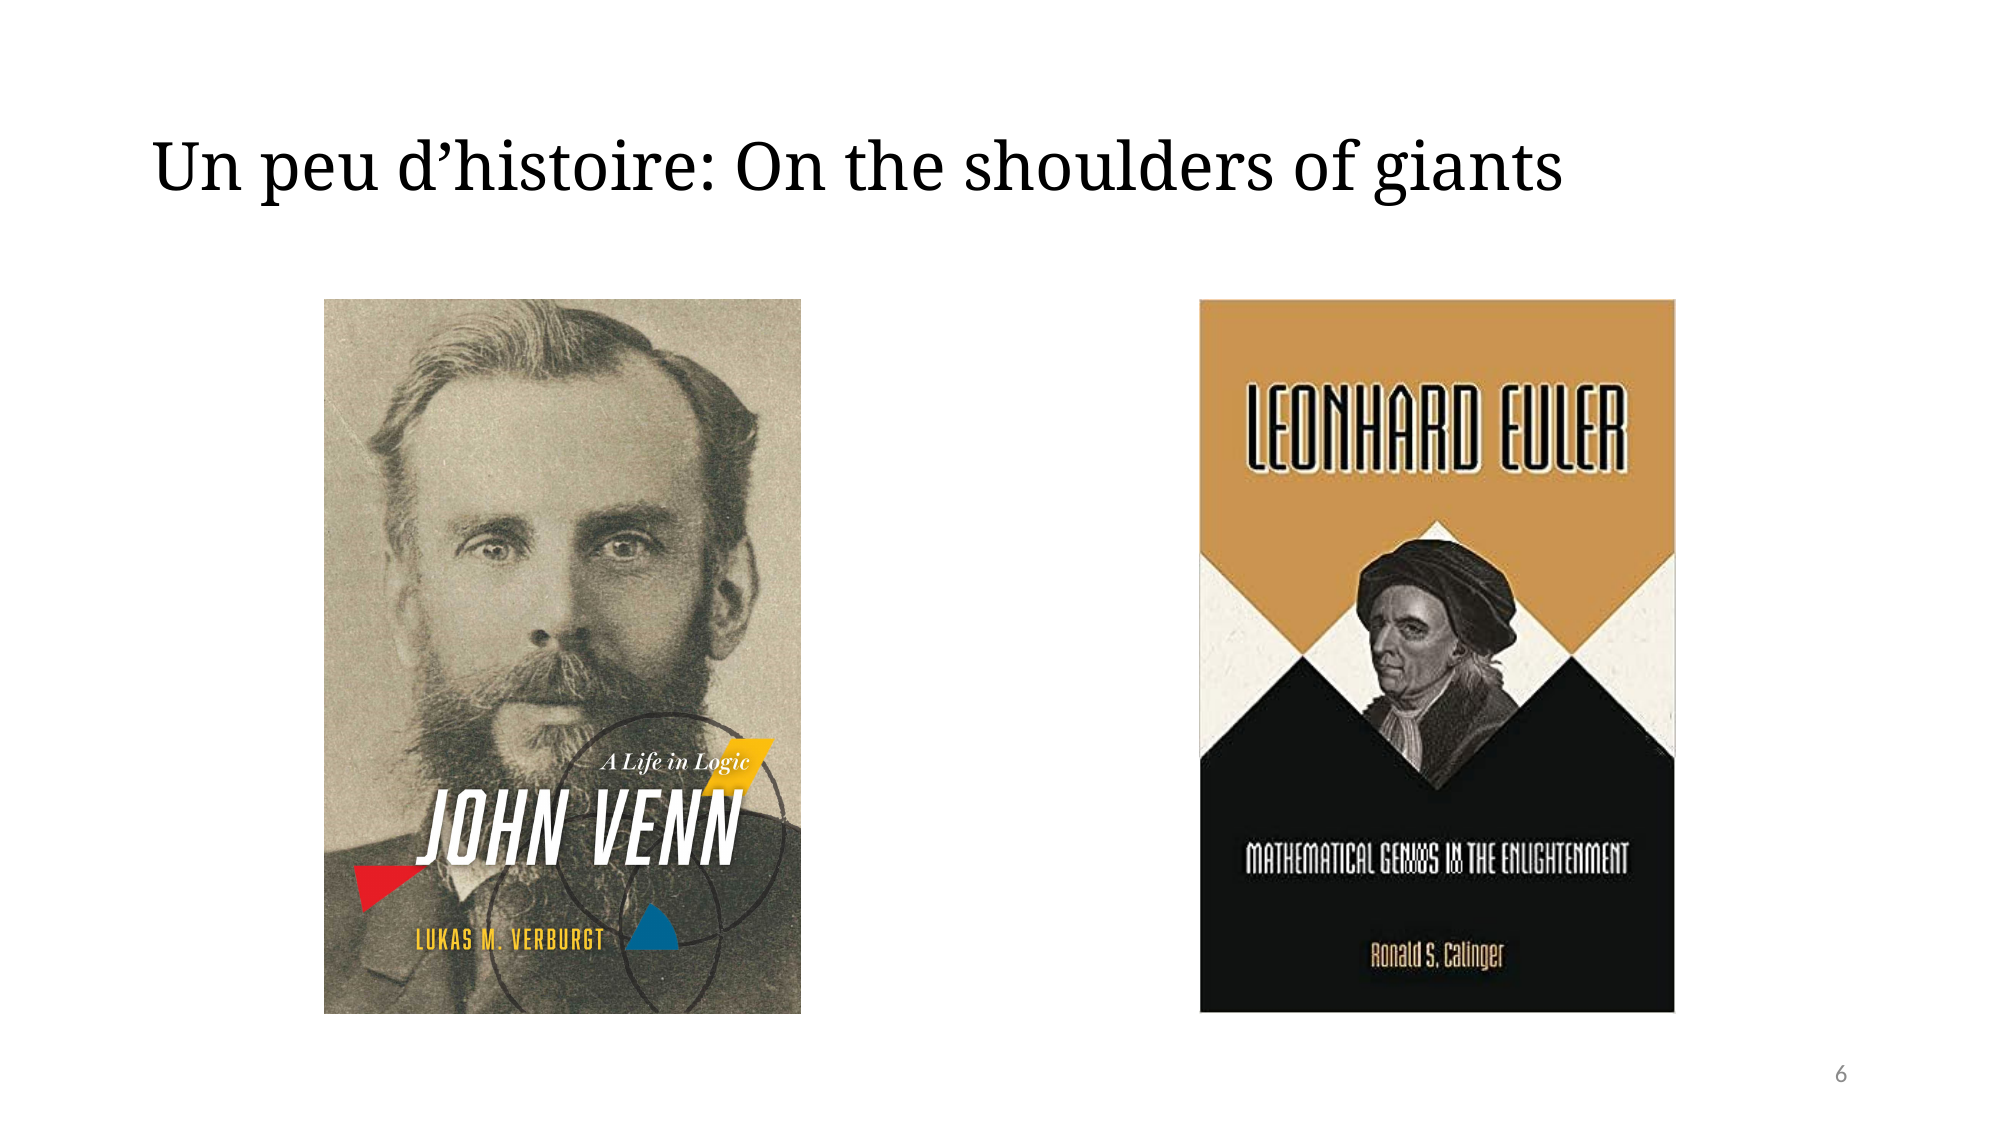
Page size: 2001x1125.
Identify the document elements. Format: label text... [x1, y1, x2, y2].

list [324, 299, 801, 1014]
slide_number 6 [1412, 1042, 1863, 1103]
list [1199, 299, 1676, 1014]
title Un peu d’histoire: On the shoulders of giants [137, 59, 1863, 278]
